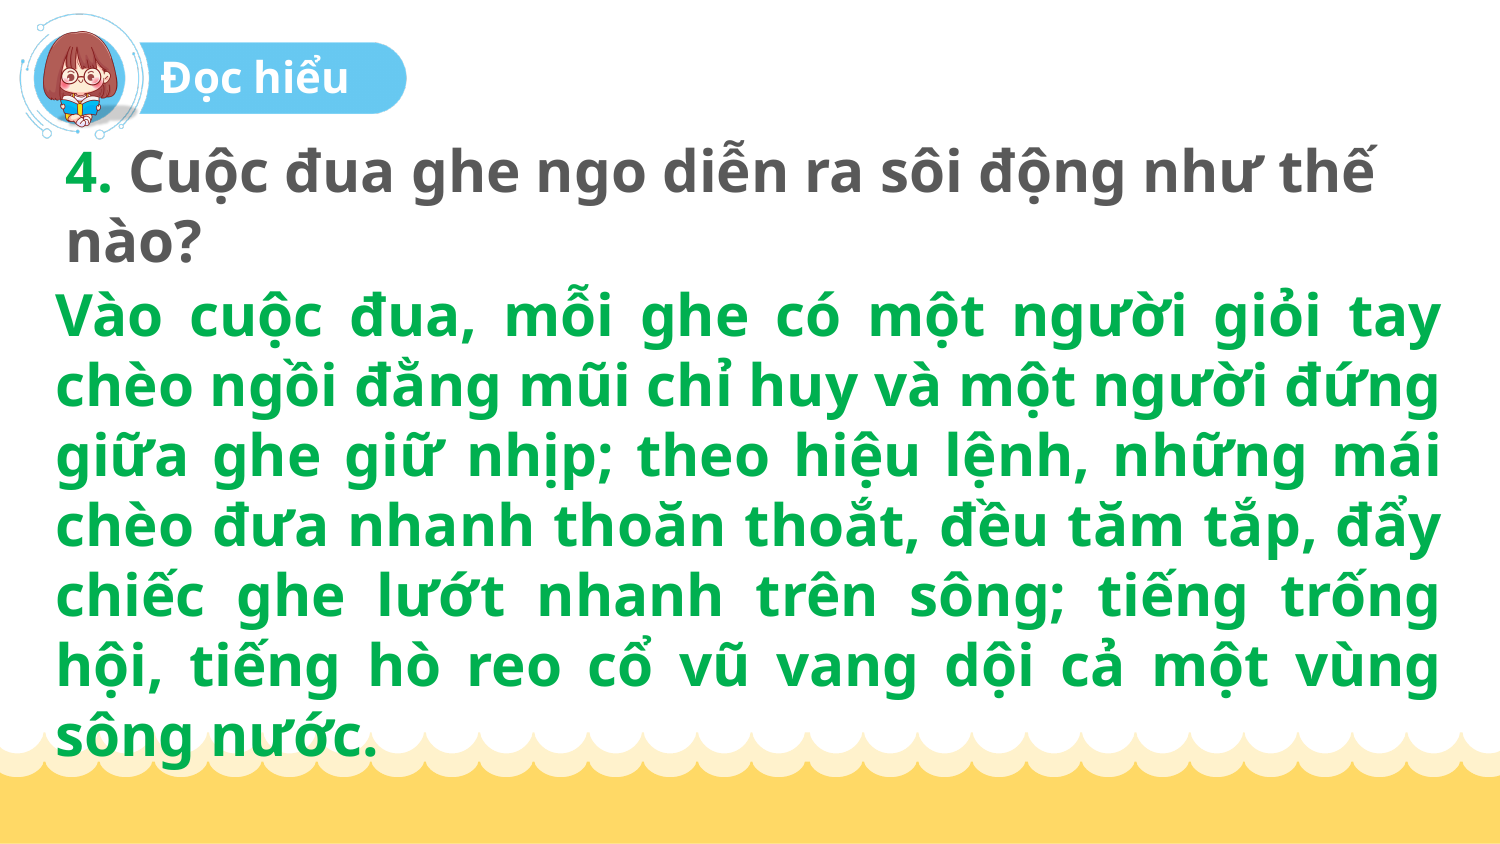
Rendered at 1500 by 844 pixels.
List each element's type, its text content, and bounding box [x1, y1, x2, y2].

text_box 4. Cuộc đua ghe ngo diễn ra sôi động như thế nào? [54, 128, 1500, 280]
text_box Vào cuộc đua, mỗi ghe có một người giỏi tay chèo ngồi đằng mũi chỉ huy và một người đứng giữa ghe giữ nhịp; theo hiệu lệnh, những mái chèo đưa nhanh thoăn thoắt, đều tăm tắp, đẩy chiếc ghe lướt nhanh trên sông; tiếng trống hội, tiếng hò reo cổ vũ vang dội cả một vùng sông nước. [40, 271, 1457, 776]
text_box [0, 0, 413, 146]
